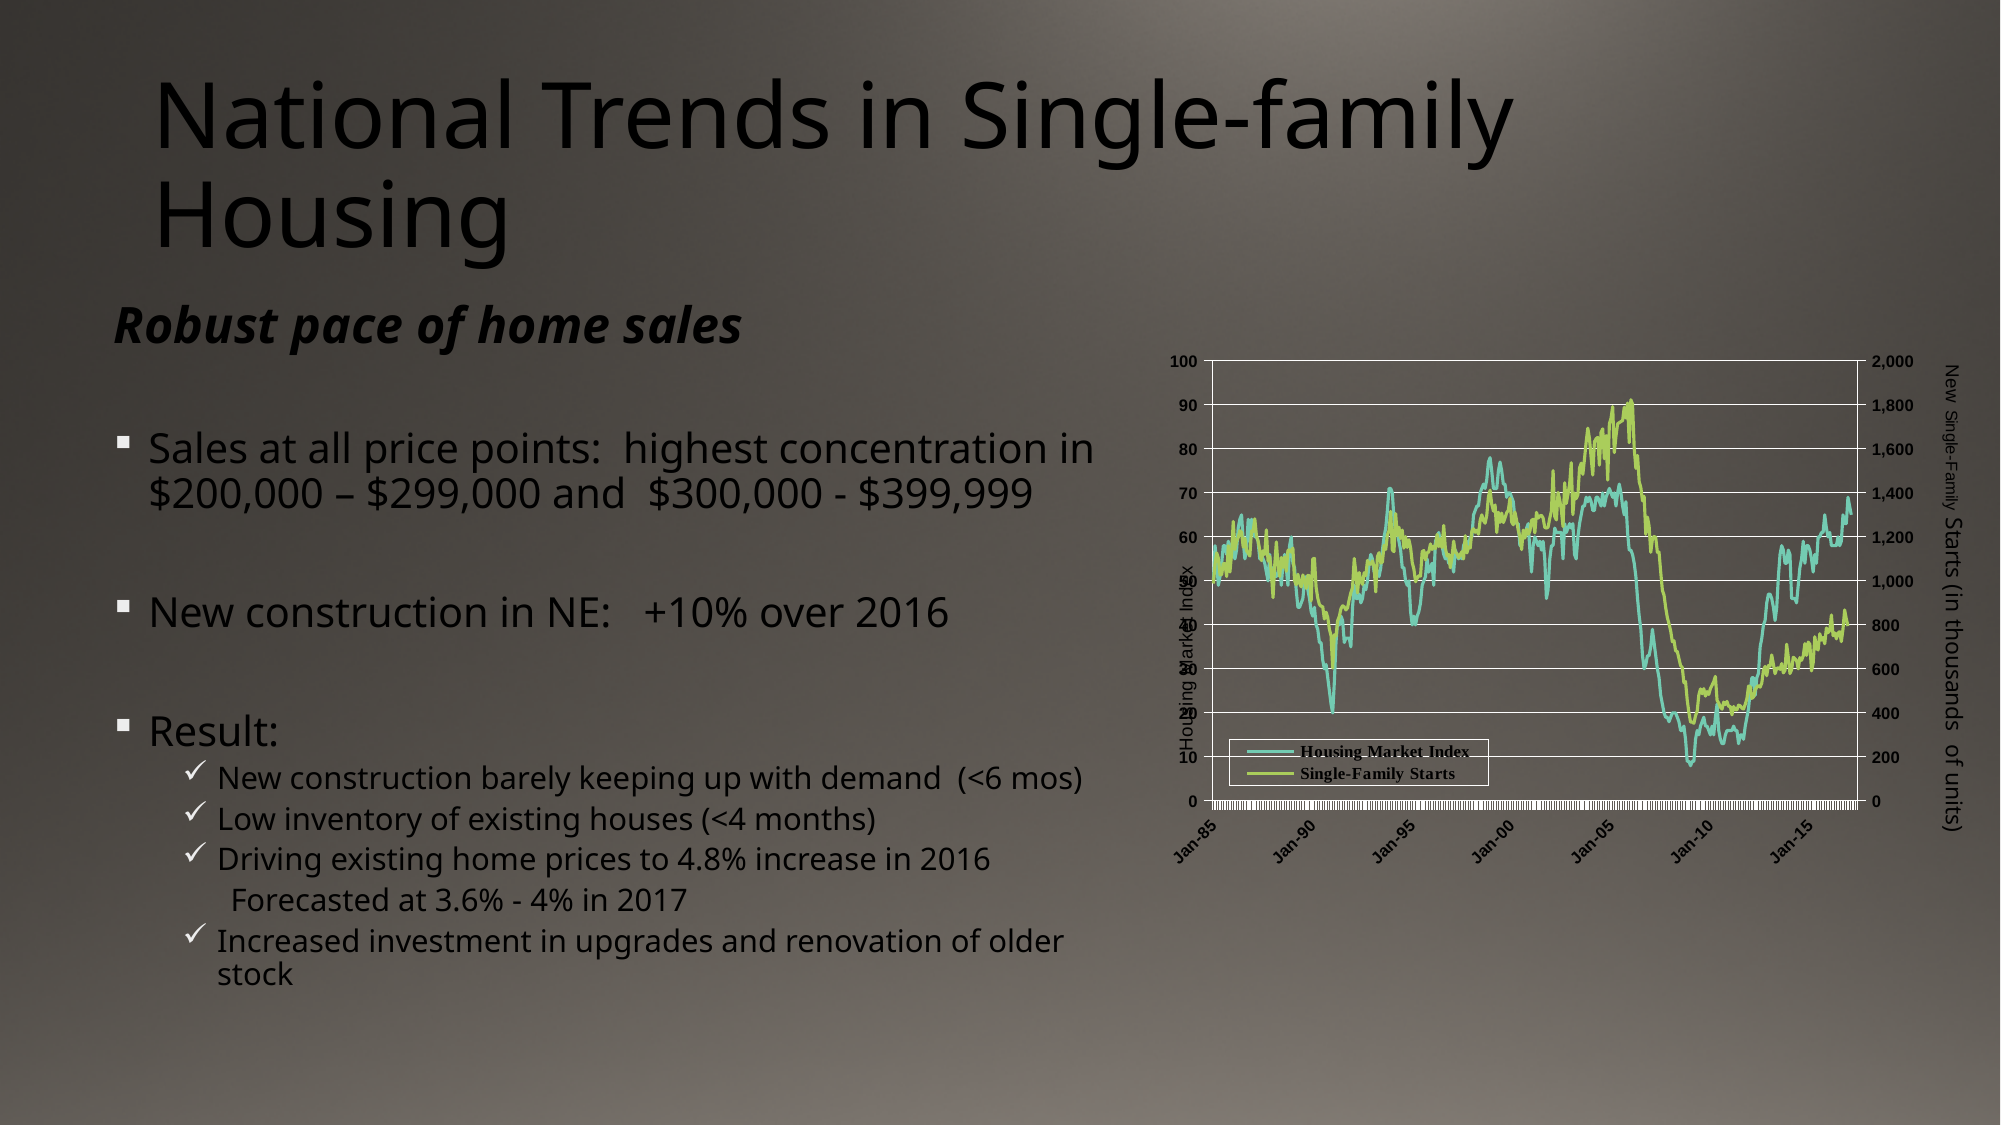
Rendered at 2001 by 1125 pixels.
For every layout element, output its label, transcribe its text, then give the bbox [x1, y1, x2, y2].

title National Trends in Single-family Housing [137, 59, 1863, 278]
picture [0, 0, 2001, 1125]
chart [1106, 349, 2000, 936]
list Robust pace of home sales Sales at all price points: highest concentration in $200,000 – $299,000 and $300,000 - $399,999 New construction in NE: +10% over 2016 Result: New construction barely keeping up with demand (<6 mos) Low inventory of existing houses (<4 months) Driving existing home prices to 4.8% increase in 2016 Forecasted at 3.6% - 4% in 2017 Increased investment in upgrades and renovation of older stock [98, 292, 1125, 1064]
